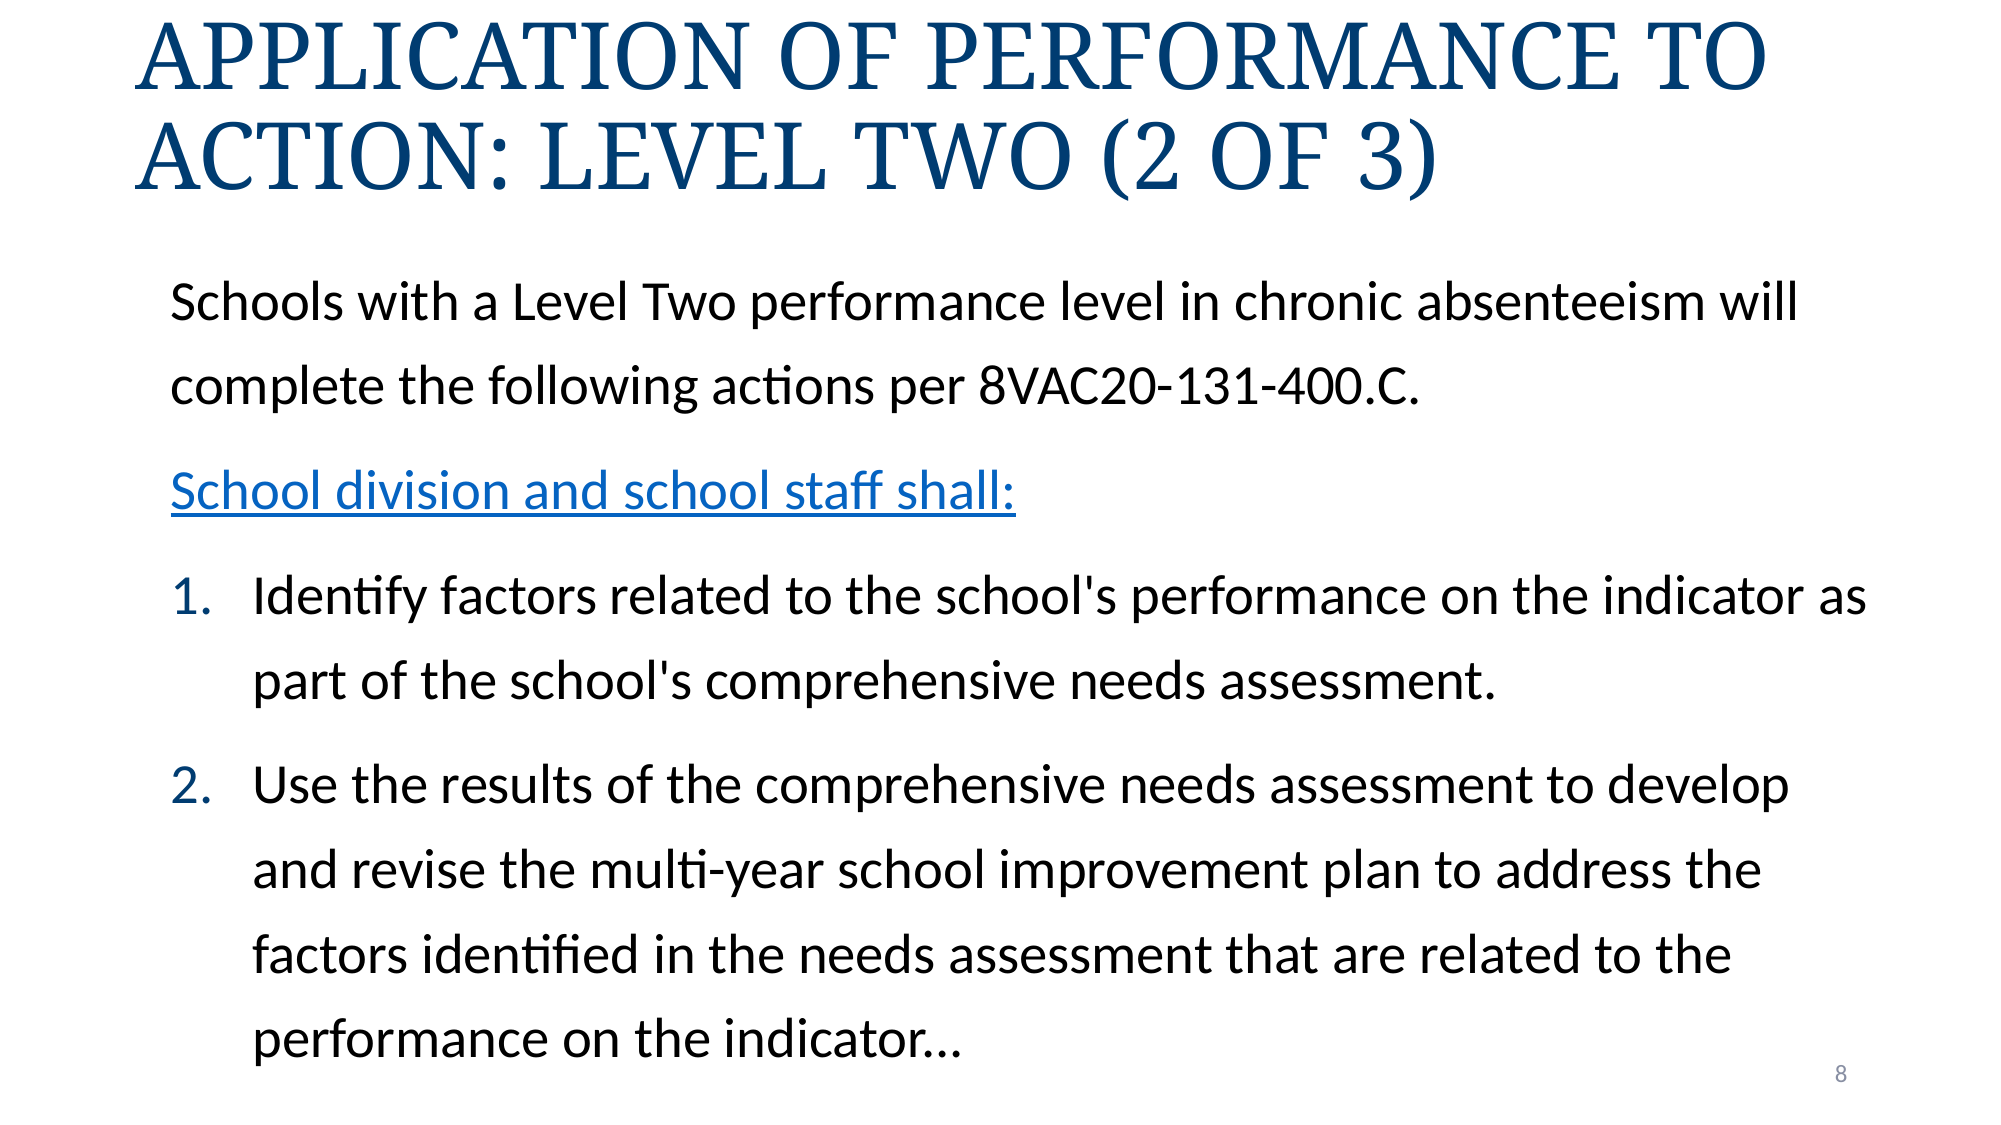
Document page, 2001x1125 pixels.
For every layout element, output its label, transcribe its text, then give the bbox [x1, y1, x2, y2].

list Schools with a Level Two performance level in chronic absenteeism will complete the following actions per 8VAC20-131-400.C. School division and school staff shall: Identify factors related to the school's performance on the indicator as part of the school's comprehensive needs assessment. Use the results of the comprehensive needs assessment to develop and revise the multi-year school improvement plan to address the factors identified in the needs assessment that are related to the performance on the indicator... [137, 239, 1899, 1079]
title Application of Performance to Action: Level Two (2 of 3) [0, 0, 2000, 218]
slide_number 8 [1412, 1042, 1863, 1103]
